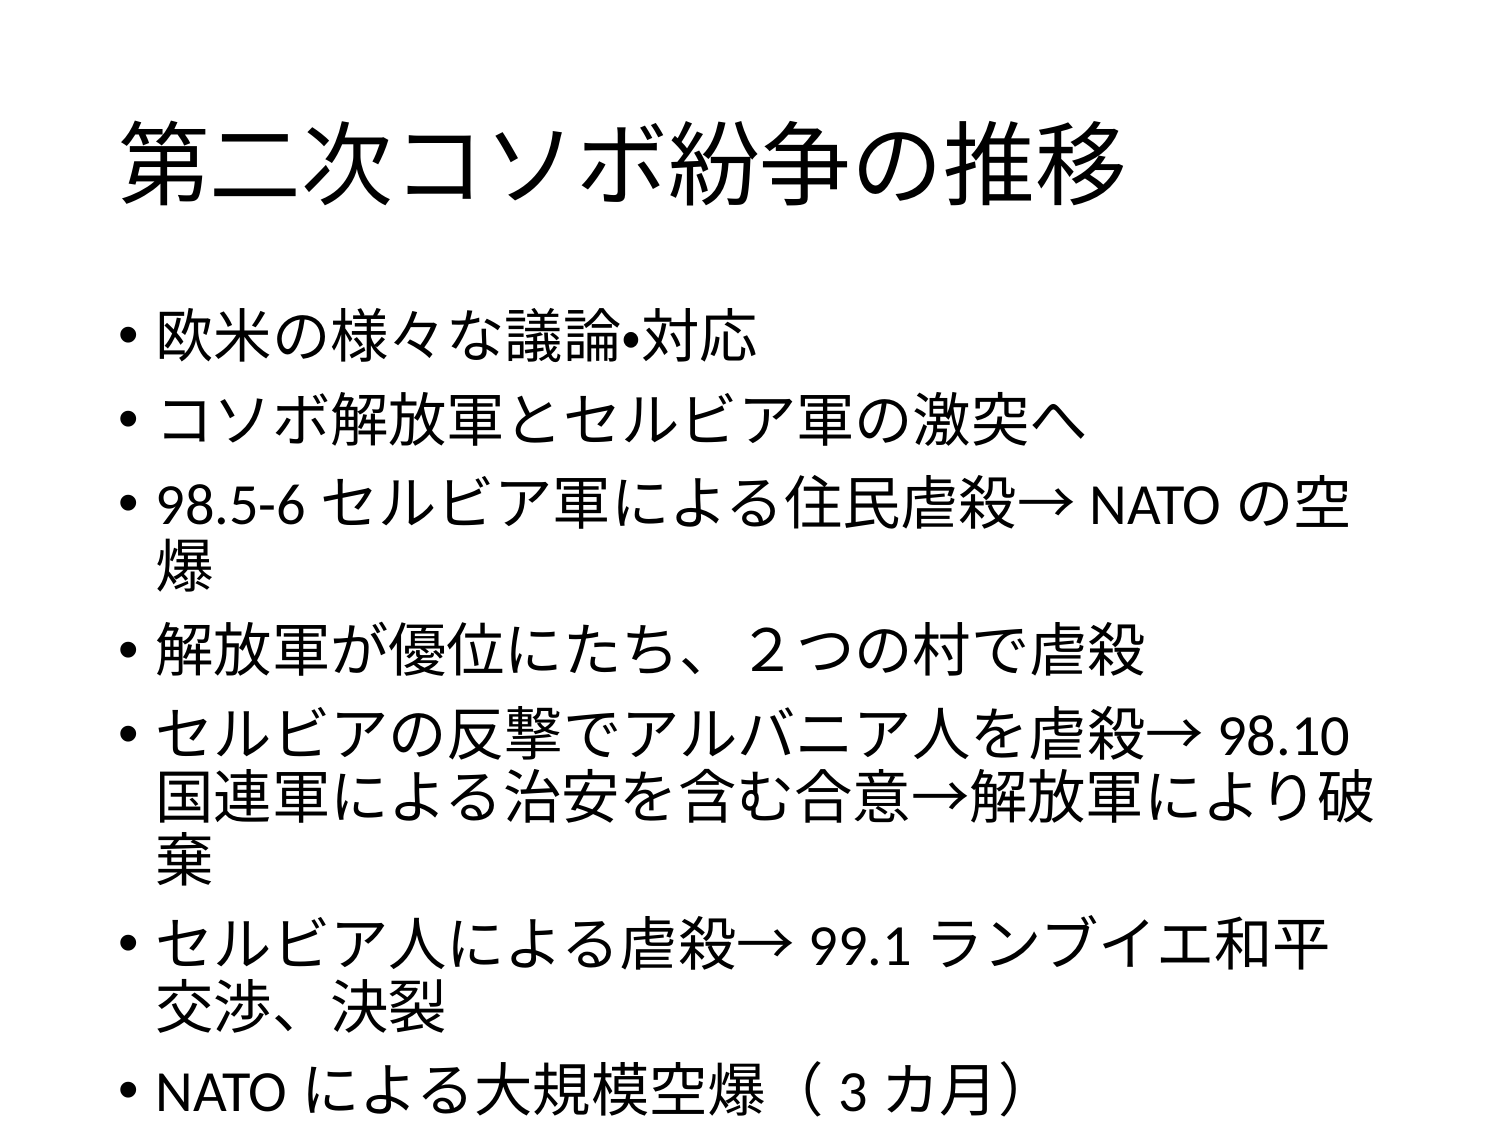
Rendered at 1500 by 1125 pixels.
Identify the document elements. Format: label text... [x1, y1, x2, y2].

list 欧米の様々な議論・対応 コソボ解放軍とセルビア軍の激突へ 98.5-6セルビア軍による住民虐殺→NATOの空爆 解放軍が優位にたち、２つの村で虐殺 セルビアの反撃でアルバニア人を虐殺→98.10国連軍による治安を含む合意→解放軍により破棄 セルビア人による虐殺→99.1ランブイエ和平交渉、決裂 NATOによる大規模空爆（3カ月） [103, 299, 1397, 1014]
title 第二次コソボ紛争の推移 [103, 59, 1397, 278]
